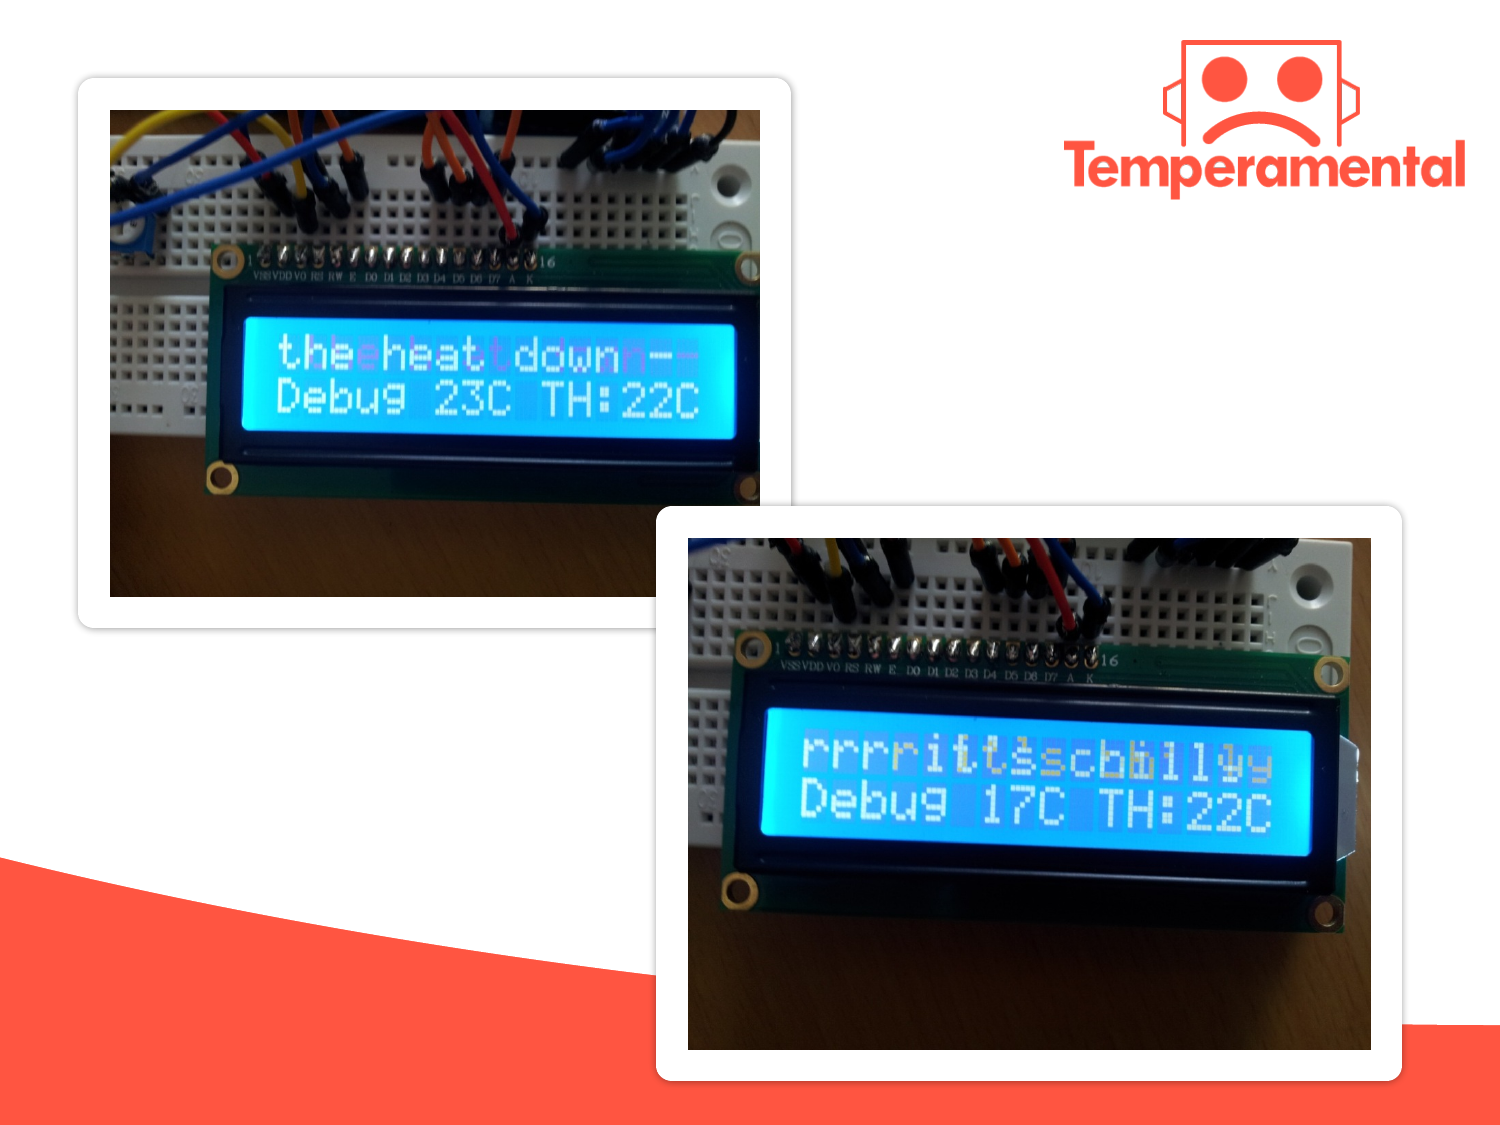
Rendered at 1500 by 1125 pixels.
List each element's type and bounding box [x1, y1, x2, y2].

picture [109, 109, 1372, 1051]
picture [1064, 40, 1465, 200]
